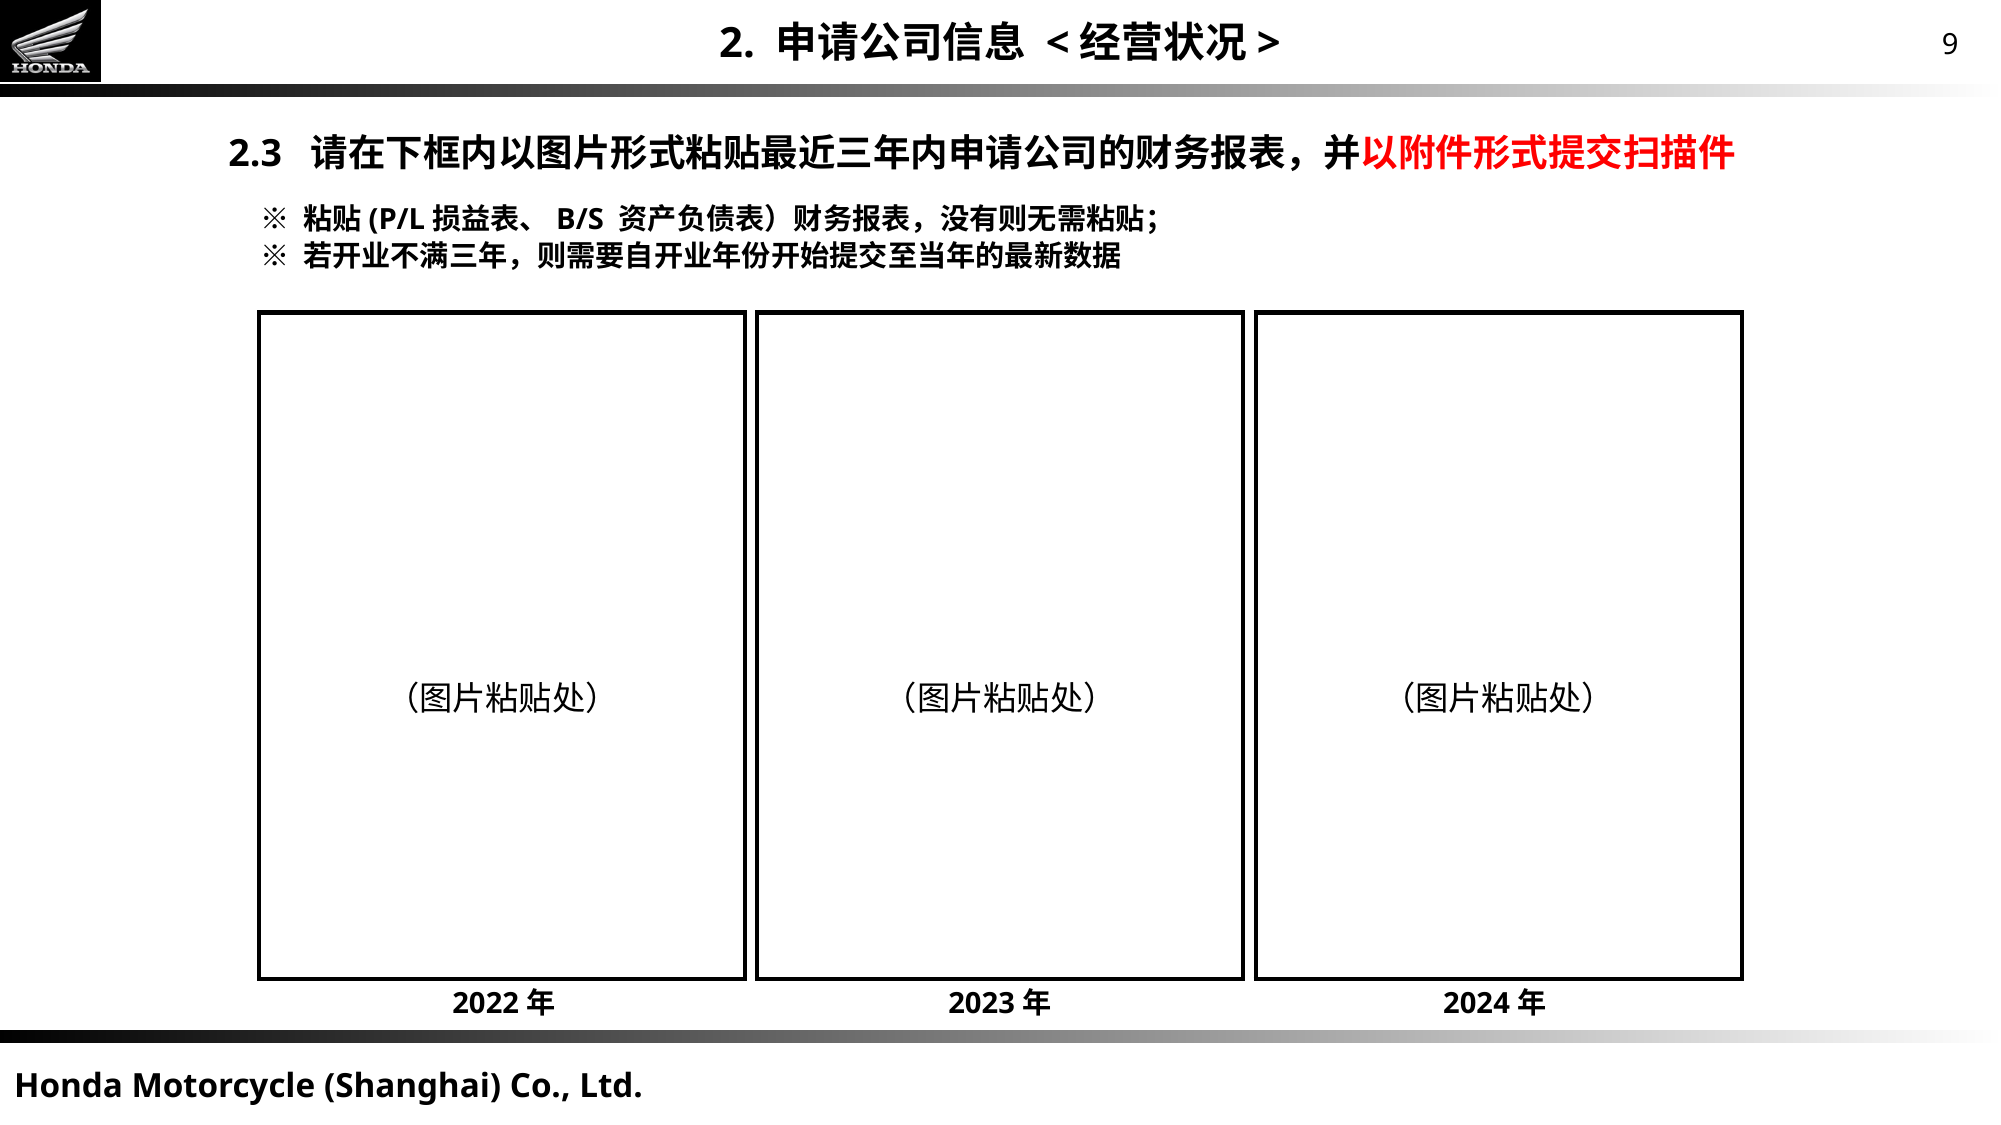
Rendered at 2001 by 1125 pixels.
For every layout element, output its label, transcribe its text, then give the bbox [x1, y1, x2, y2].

text_box 2.3 请在下框内以图片形式粘贴最近三年内申请公司的财务报表，并以附件形式提交扫描件 [213, 132, 1903, 181]
text_box 2022年 [267, 977, 741, 1027]
text_box 2024年 [1258, 977, 1731, 1027]
text_box 2. 申请公司信息 <经营状况> [656, 15, 1344, 66]
table_header （图片粘贴处） [1258, 315, 1740, 977]
table_header （图片粘贴处） [759, 315, 1241, 977]
text_box 2023年 [763, 977, 1237, 1027]
text_box ※ 粘贴(P/L损益表、B/S 资产负债表）财务报表，没有则无需粘贴； ※ 若开业不满三年，则需要自开业年份开始提交至当年的最新数据 [245, 196, 1336, 280]
table_header （图片粘贴处） [261, 315, 743, 977]
picture [0, 0, 101, 82]
